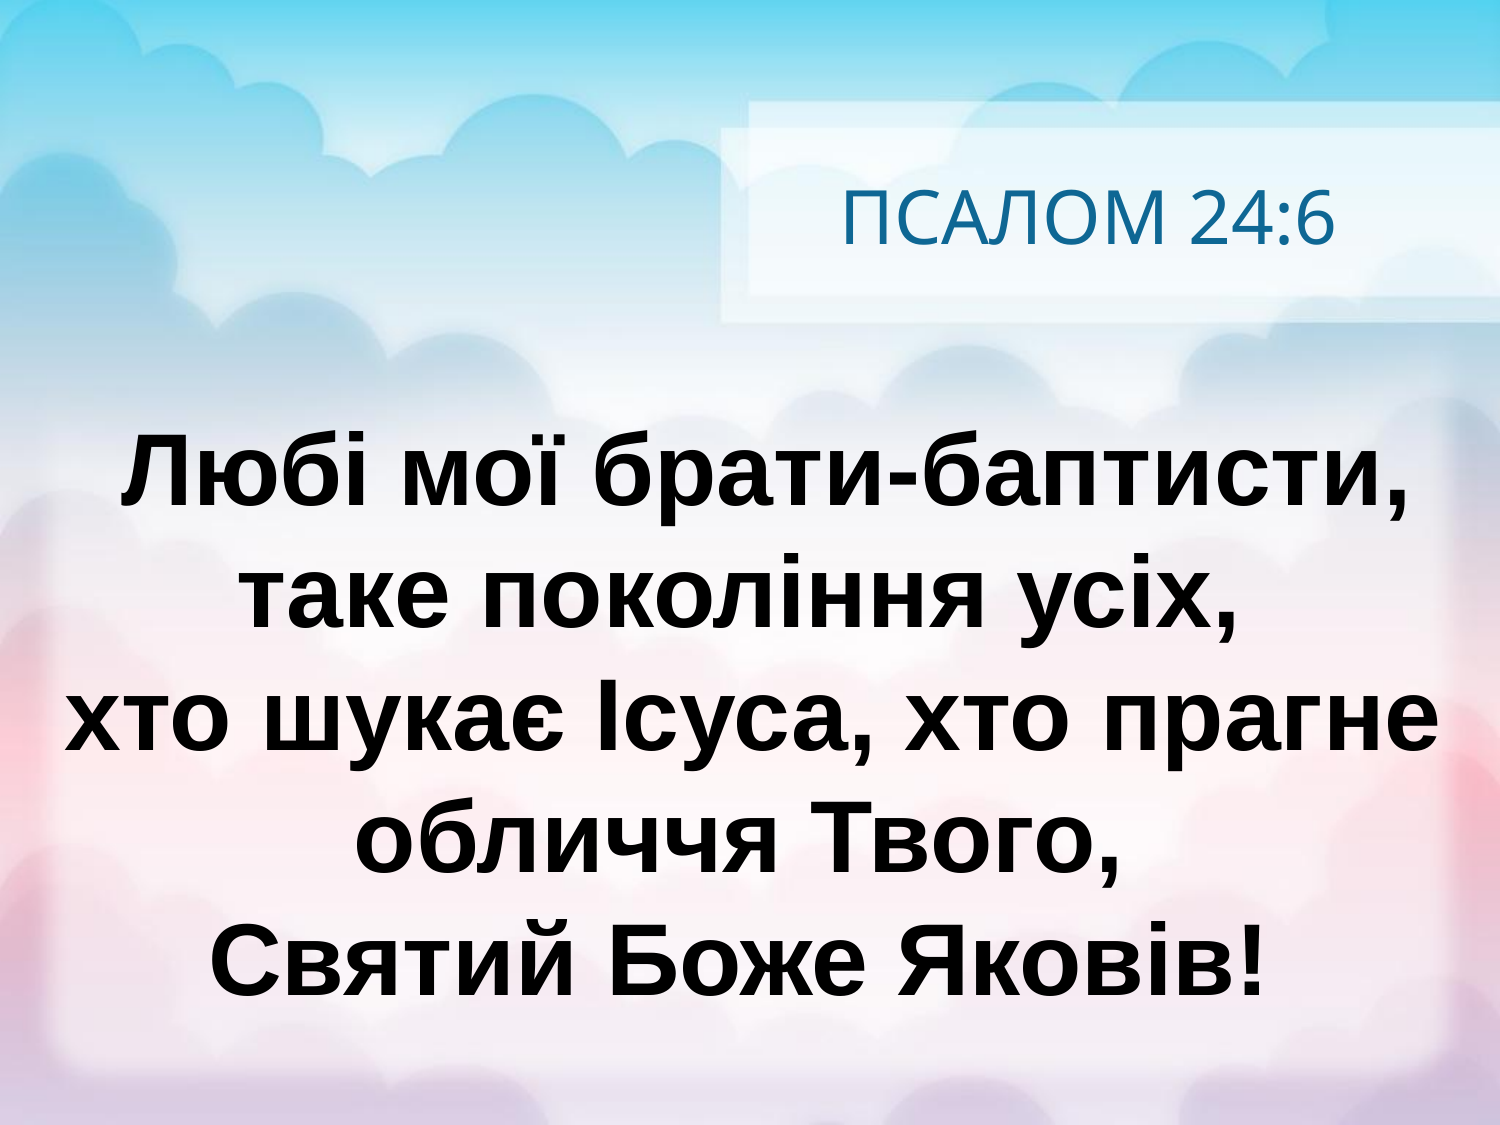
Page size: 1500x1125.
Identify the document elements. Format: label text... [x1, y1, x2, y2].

text_box Любі мої брати-баптисти, таке покоління усіх, хто шукає Ісуса, хто прагне обличчя Твого, Святий Боже Яковів! [5, 338, 1500, 1024]
picture [0, 0, 1500, 1125]
title ПСАЛОМ 24:6 [773, 175, 1424, 268]
